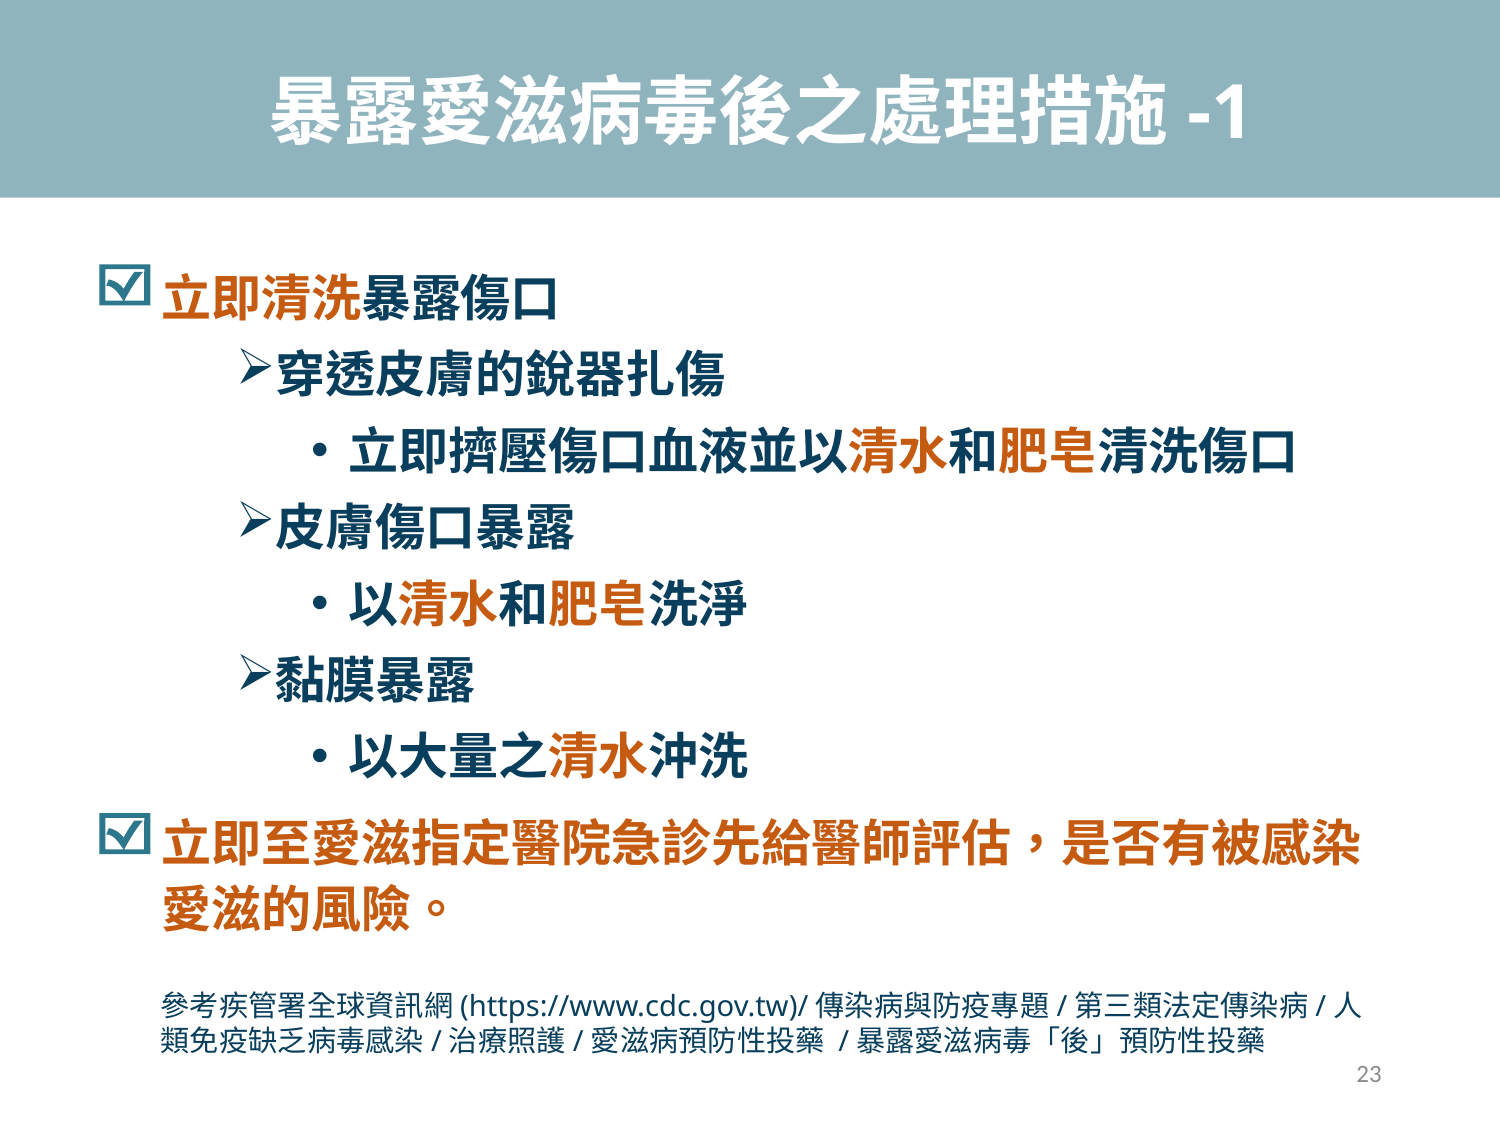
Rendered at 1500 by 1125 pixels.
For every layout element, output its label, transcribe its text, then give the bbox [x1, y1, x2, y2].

slide_number 23 [1059, 1042, 1397, 1103]
text_box 暴露愛滋病毒後之處理措施-1 [254, 20, 1500, 209]
text_box 參考疾管署全球資訊網(https://www.cdc.gov.tw)/傳染病與防疫專題/第三類法定傳染病/人類免疫缺乏病毒感染/治療照護/愛滋病預防性投藥 /暴露愛滋病毒「後」預防性投藥 [145, 979, 1387, 1065]
text_box [0, 0, 1500, 199]
text_box [98, 263, 151, 307]
text_box 立即清洗暴露傷口 穿透皮膚的銳器扎傷 立即擠壓傷口血液並以清水和肥皂清洗傷口 皮膚傷口暴露 以清水和肥皂洗淨 黏膜暴露 以大量之清水沖洗 立即至愛滋指定醫院急診先給醫師評估，是否有被感染愛滋的風險。 [145, 253, 1412, 1125]
text_box [98, 812, 151, 855]
